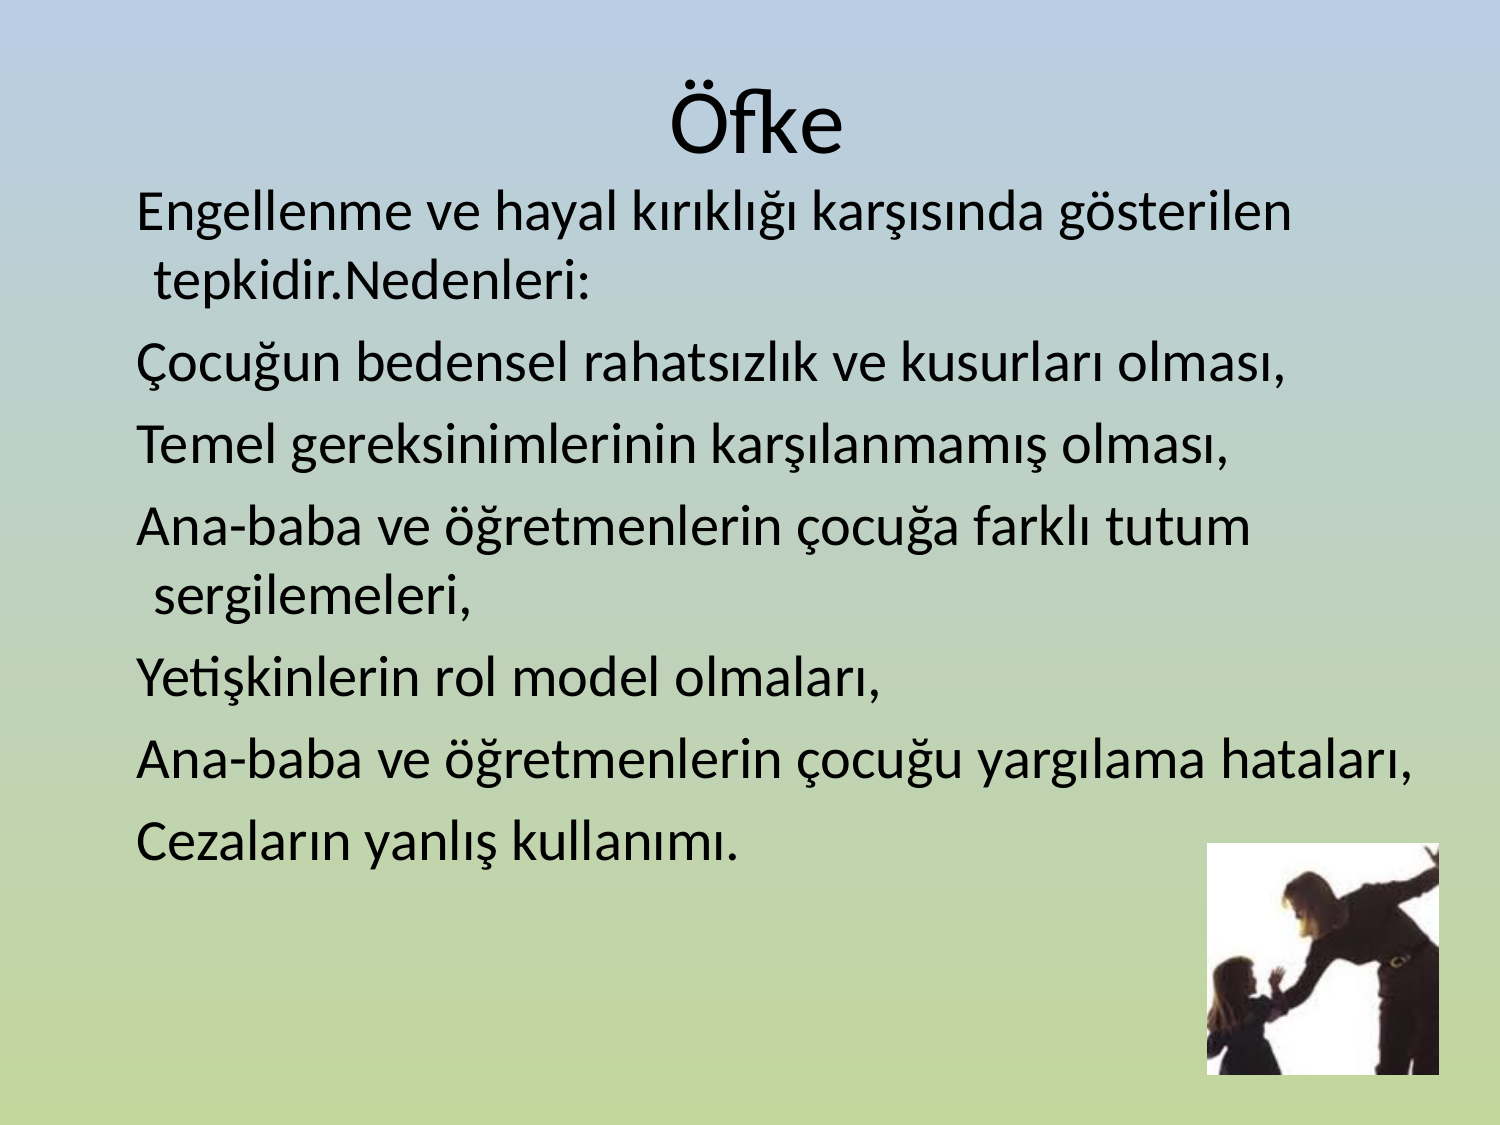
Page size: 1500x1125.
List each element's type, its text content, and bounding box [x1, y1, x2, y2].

list Engellenme ve hayal kırıklığı karşısında gösterilen tepkidir.Nedenleri: Çocuğun bedensel rahatsızlık ve kusurları olması, Temel gereksinimlerinin karşılanmamış olması, Ana-baba ve öğretmenlerin çocuğa farklı tutum sergilemeleri, Yetişkinlerin rol model olmaları, Ana-baba ve öğretmenlerin çocuğu yargılama hataları, Cezaların yanlış kullanımı. [82, 164, 1432, 1032]
title Öfke [82, 23, 1432, 164]
picture [1206, 843, 1439, 1076]
